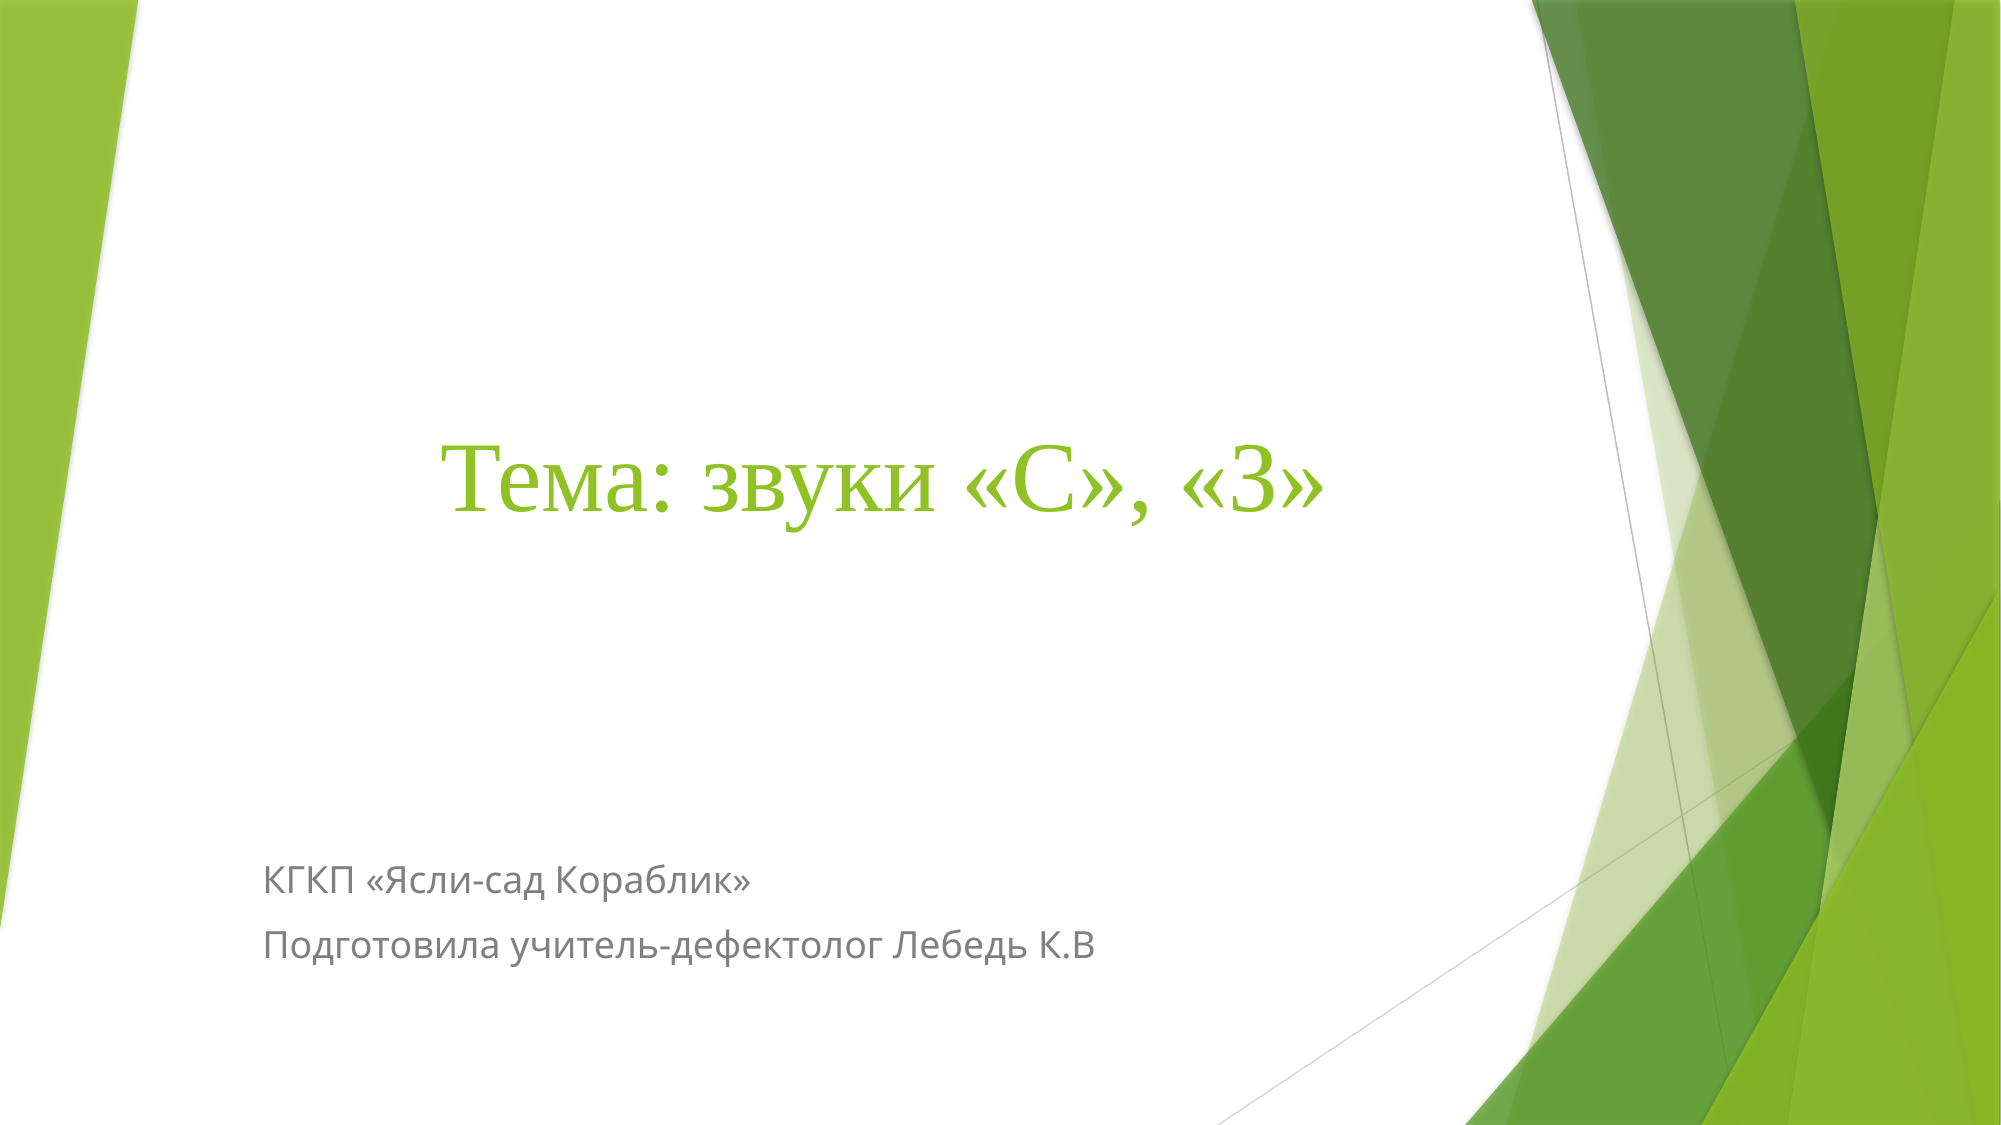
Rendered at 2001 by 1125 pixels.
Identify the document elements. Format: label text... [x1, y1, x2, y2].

title Тема: звуки «С», «З» [247, 394, 1522, 540]
subtitle КГКП «Ясли-сад Кораблик» Подготовила учитель-дефектолог Лебедь К.В [247, 848, 1522, 1006]
picture [294, 453, 1706, 671]
